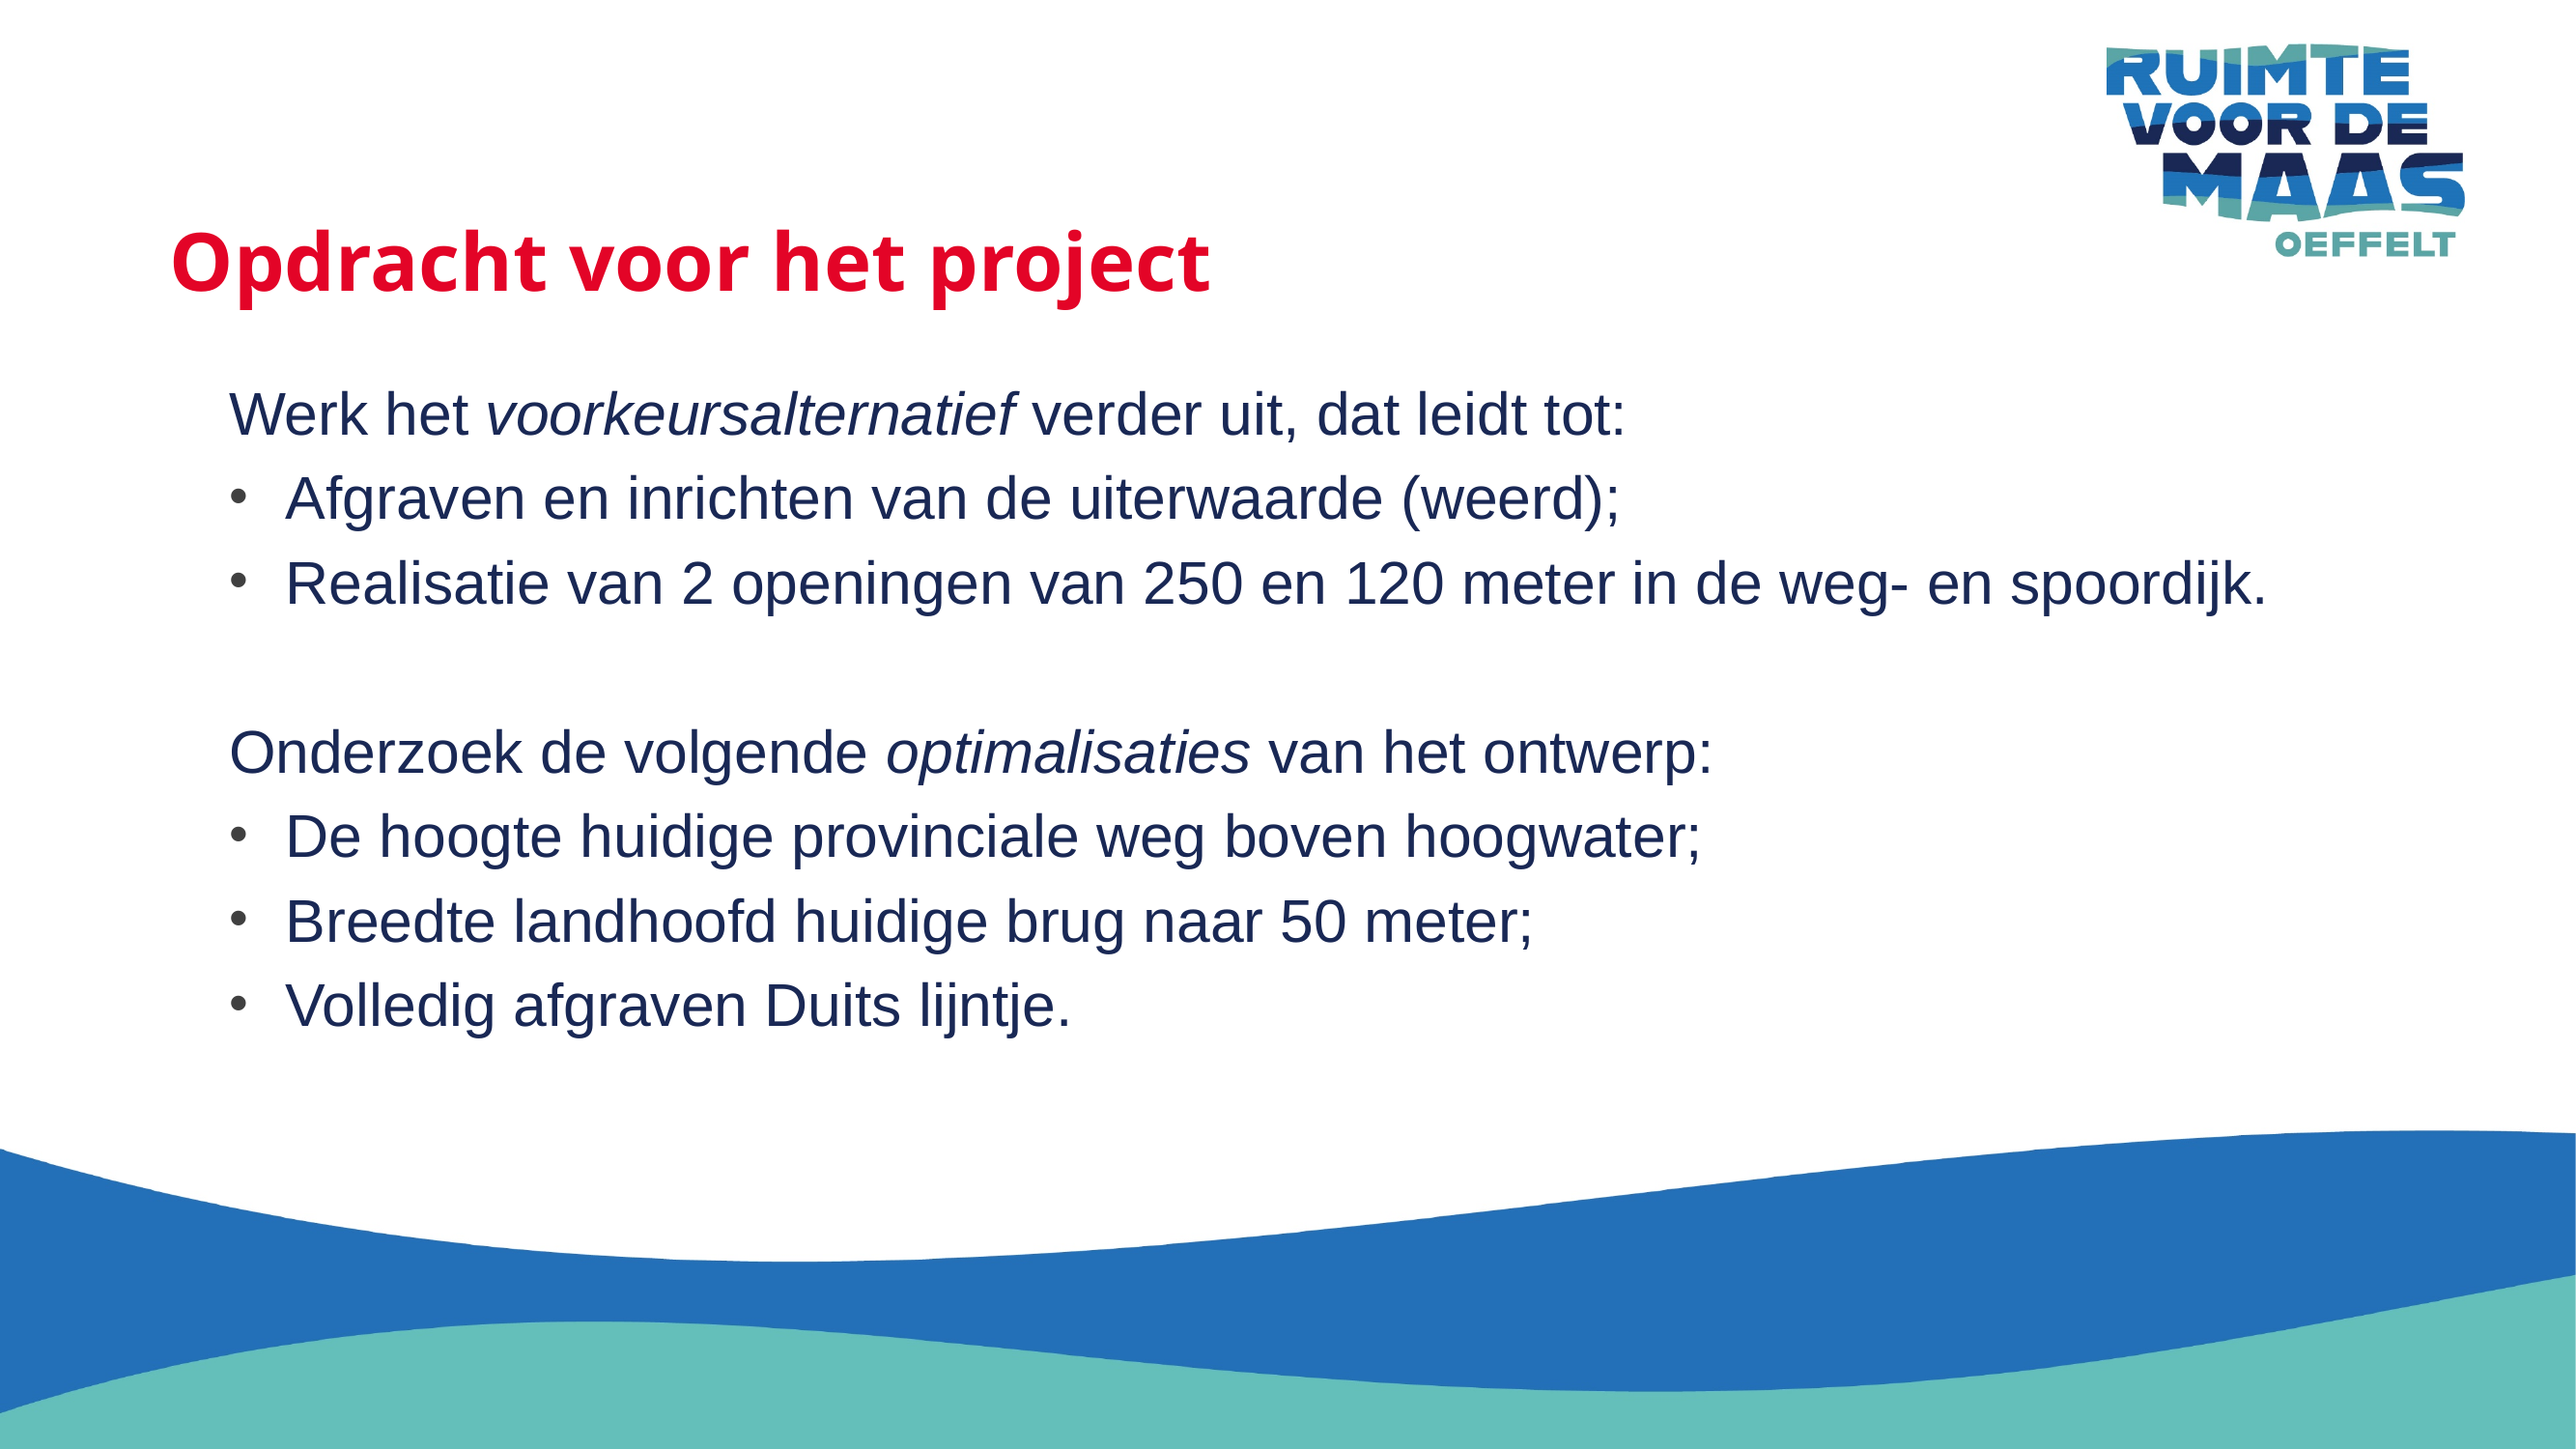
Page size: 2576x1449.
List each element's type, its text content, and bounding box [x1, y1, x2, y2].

list Werk het voorkeursalternatief verder uit, dat leidt tot: Afgraven en inrichten van de uiterwaarde (weerd); Realisatie van 2 openingen van 250 en 120 meter in de weg- en spoordijk. Onderzoek de volgende optimalisaties van het ontwerp: De hoogte huidige provinciale weg boven hoogwater; Breedte landhoofd huidige brug naar 50 meter; Volledig afgraven Duits lijntje. [172, 374, 2465, 1170]
picture [2107, 43, 2465, 257]
title Opdracht voor het project [169, 211, 2106, 353]
picture [0, 1095, 2576, 1449]
